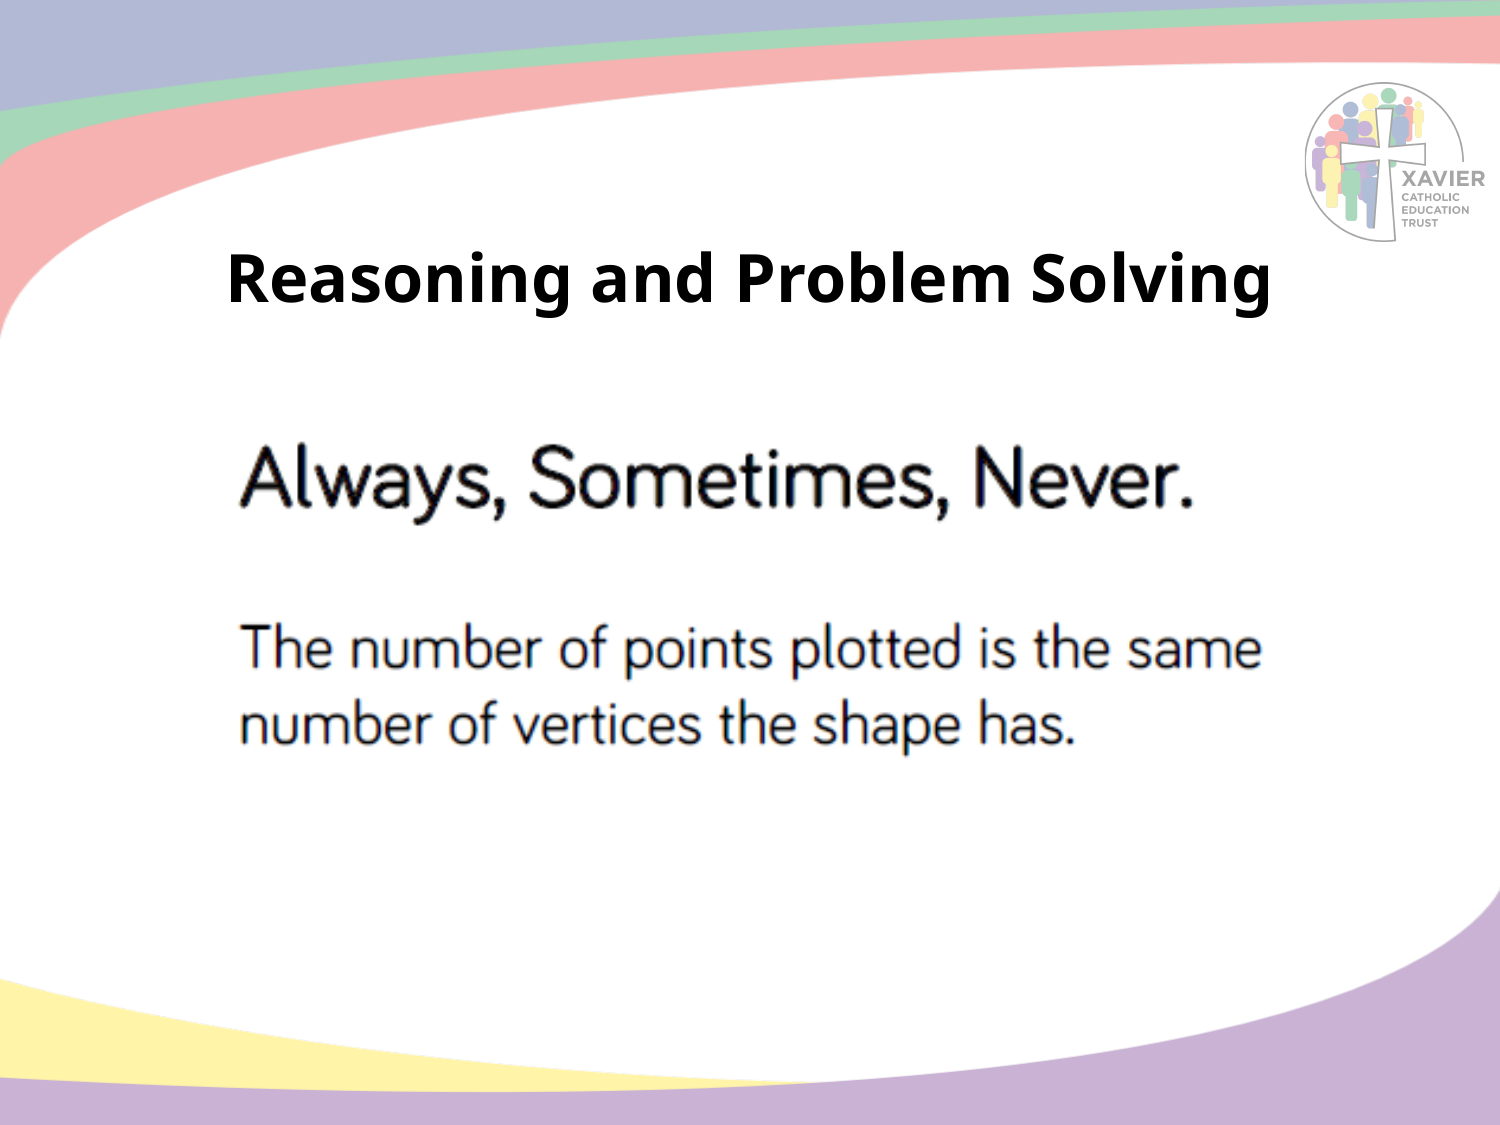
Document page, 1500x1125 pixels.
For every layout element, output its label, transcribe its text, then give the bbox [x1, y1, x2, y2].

picture [232, 419, 1294, 844]
title Reasoning and Problem Solving [112, 184, 1388, 325]
